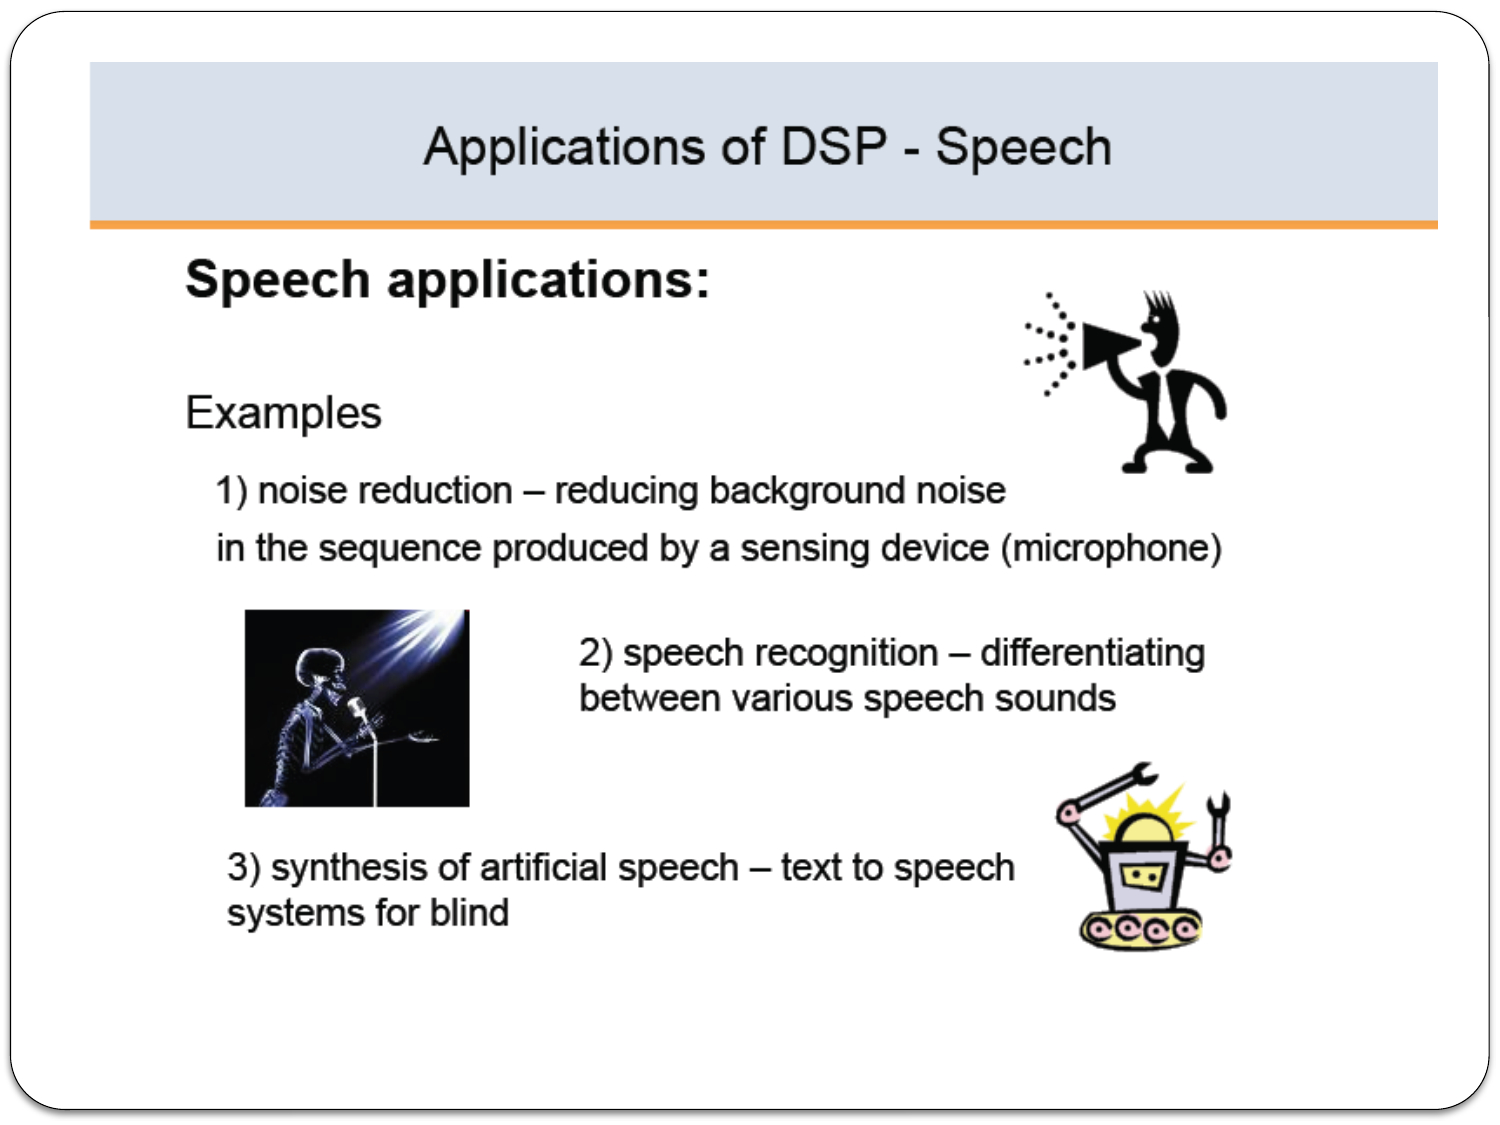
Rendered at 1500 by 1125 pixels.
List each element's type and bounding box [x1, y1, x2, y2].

picture [66, 62, 1438, 969]
